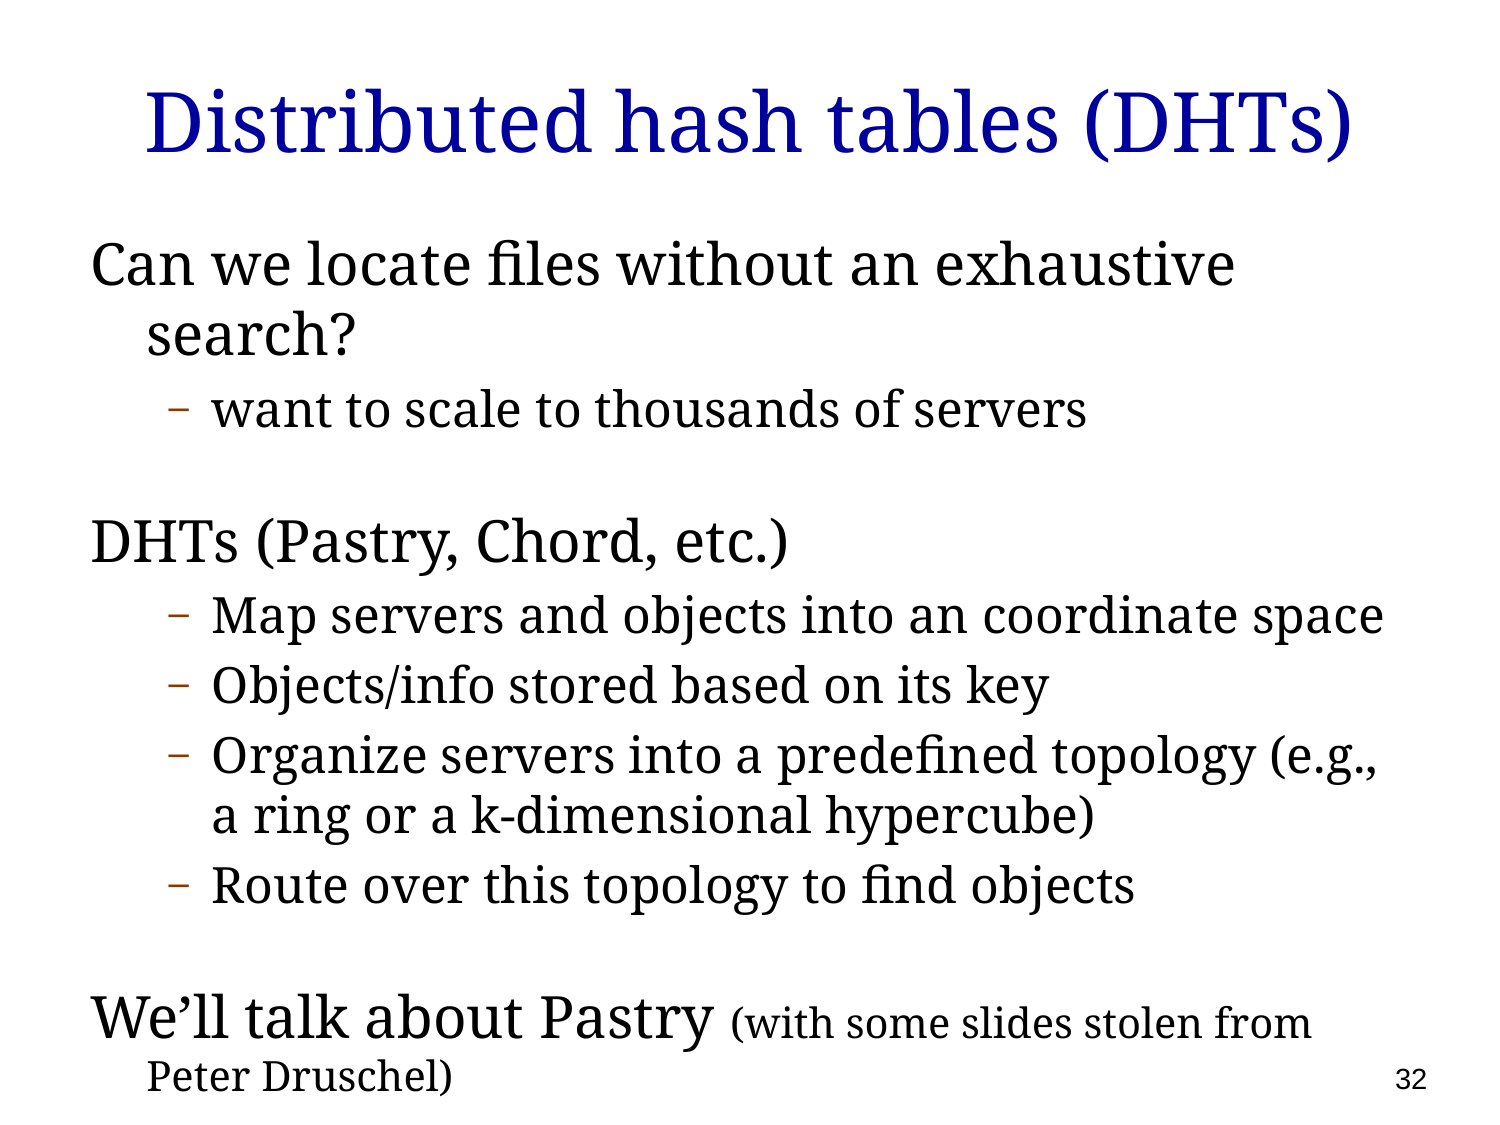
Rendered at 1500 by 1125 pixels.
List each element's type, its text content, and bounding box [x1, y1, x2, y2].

list Can we locate files without an exhaustive search? want to scale to thousands of servers DHTs (Pastry, Chord, etc.) Map servers and objects into an coordinate space Objects/info stored based on its key Organize servers into a predefined topology (e.g., a ring or a k-dimensional hypercube) Route over this topology to find objects We’ll talk about Pastry (with some slides stolen from Peter Druschel) [74, 219, 1426, 1063]
slide_number 32 [1092, 1024, 1443, 1103]
title Distributed hash tables (DHTs) [74, 47, 1426, 191]
